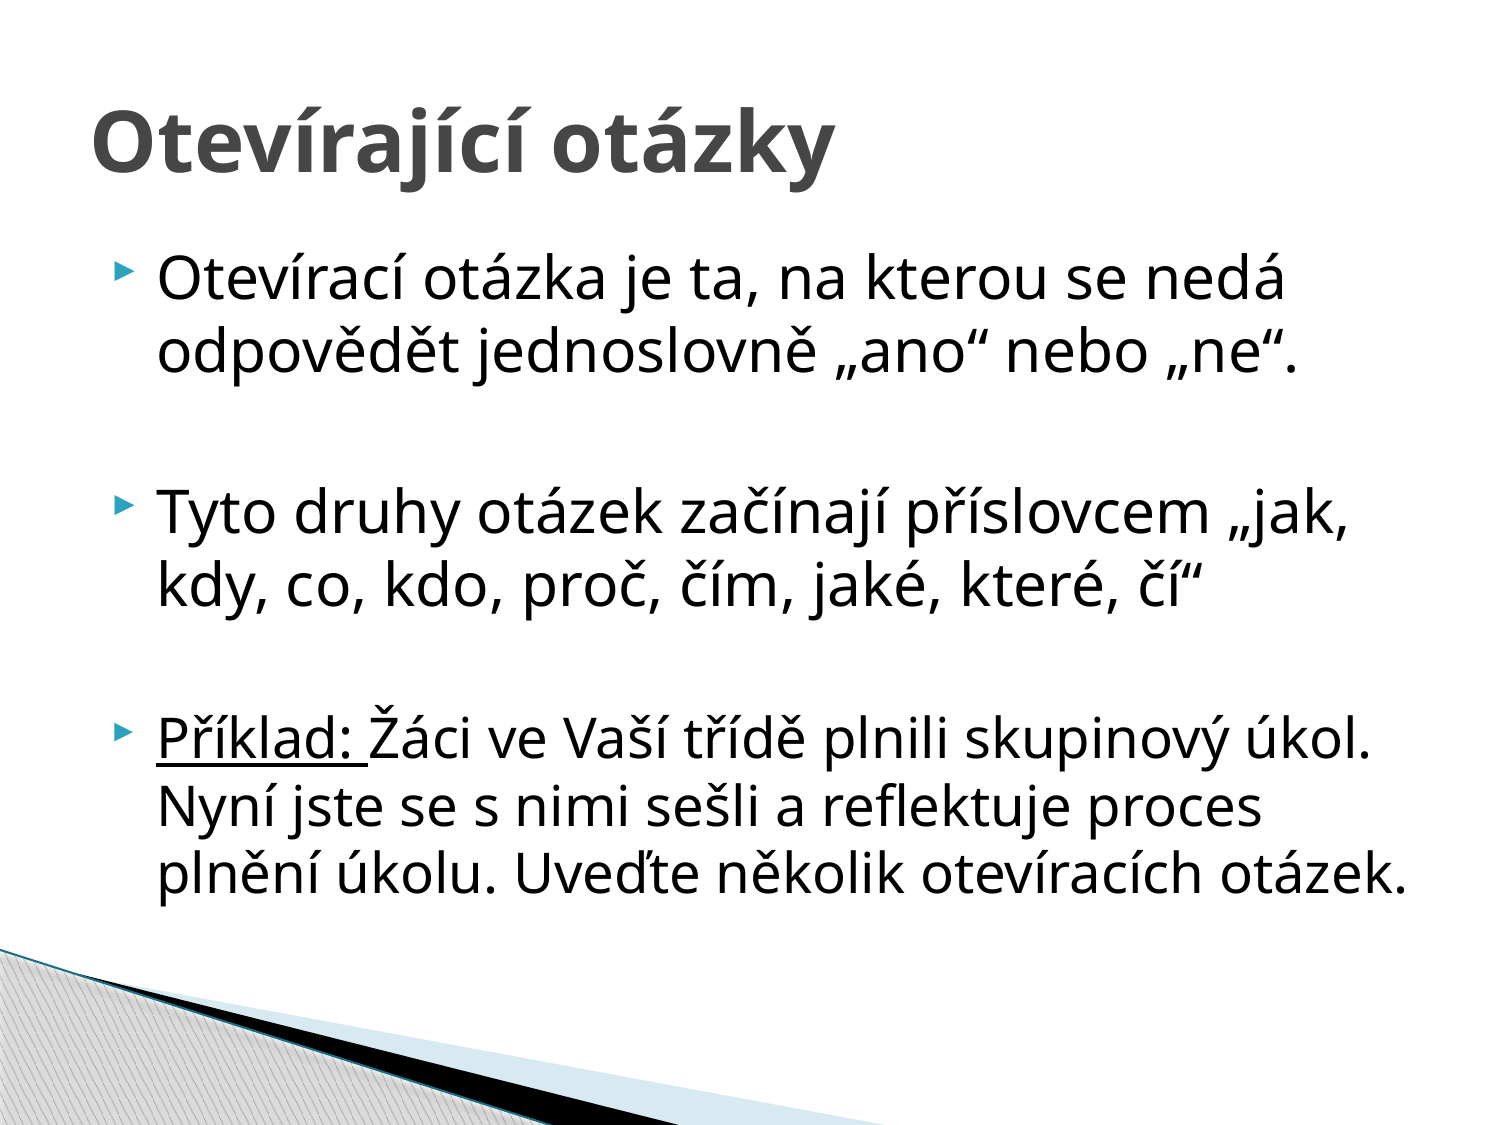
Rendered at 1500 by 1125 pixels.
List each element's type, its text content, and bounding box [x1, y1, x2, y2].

title Otevírající otázky [75, 45, 1425, 233]
list Otevírací otázka je ta, na kterou se nedá odpovědět jednoslovně „ano“ nebo „ne“. Tyto druhy otázek začínají příslovcem „jak, kdy, co, kdo, proč, čím, jaké, které, čí“ Příklad: Žáci ve Vaší třídě plnili skupinový úkol. Nyní jste se s nimi sešli a reflektuje proces plnění úkolu. Uveďte několik otevíracích otázek. [76, 231, 1427, 975]
